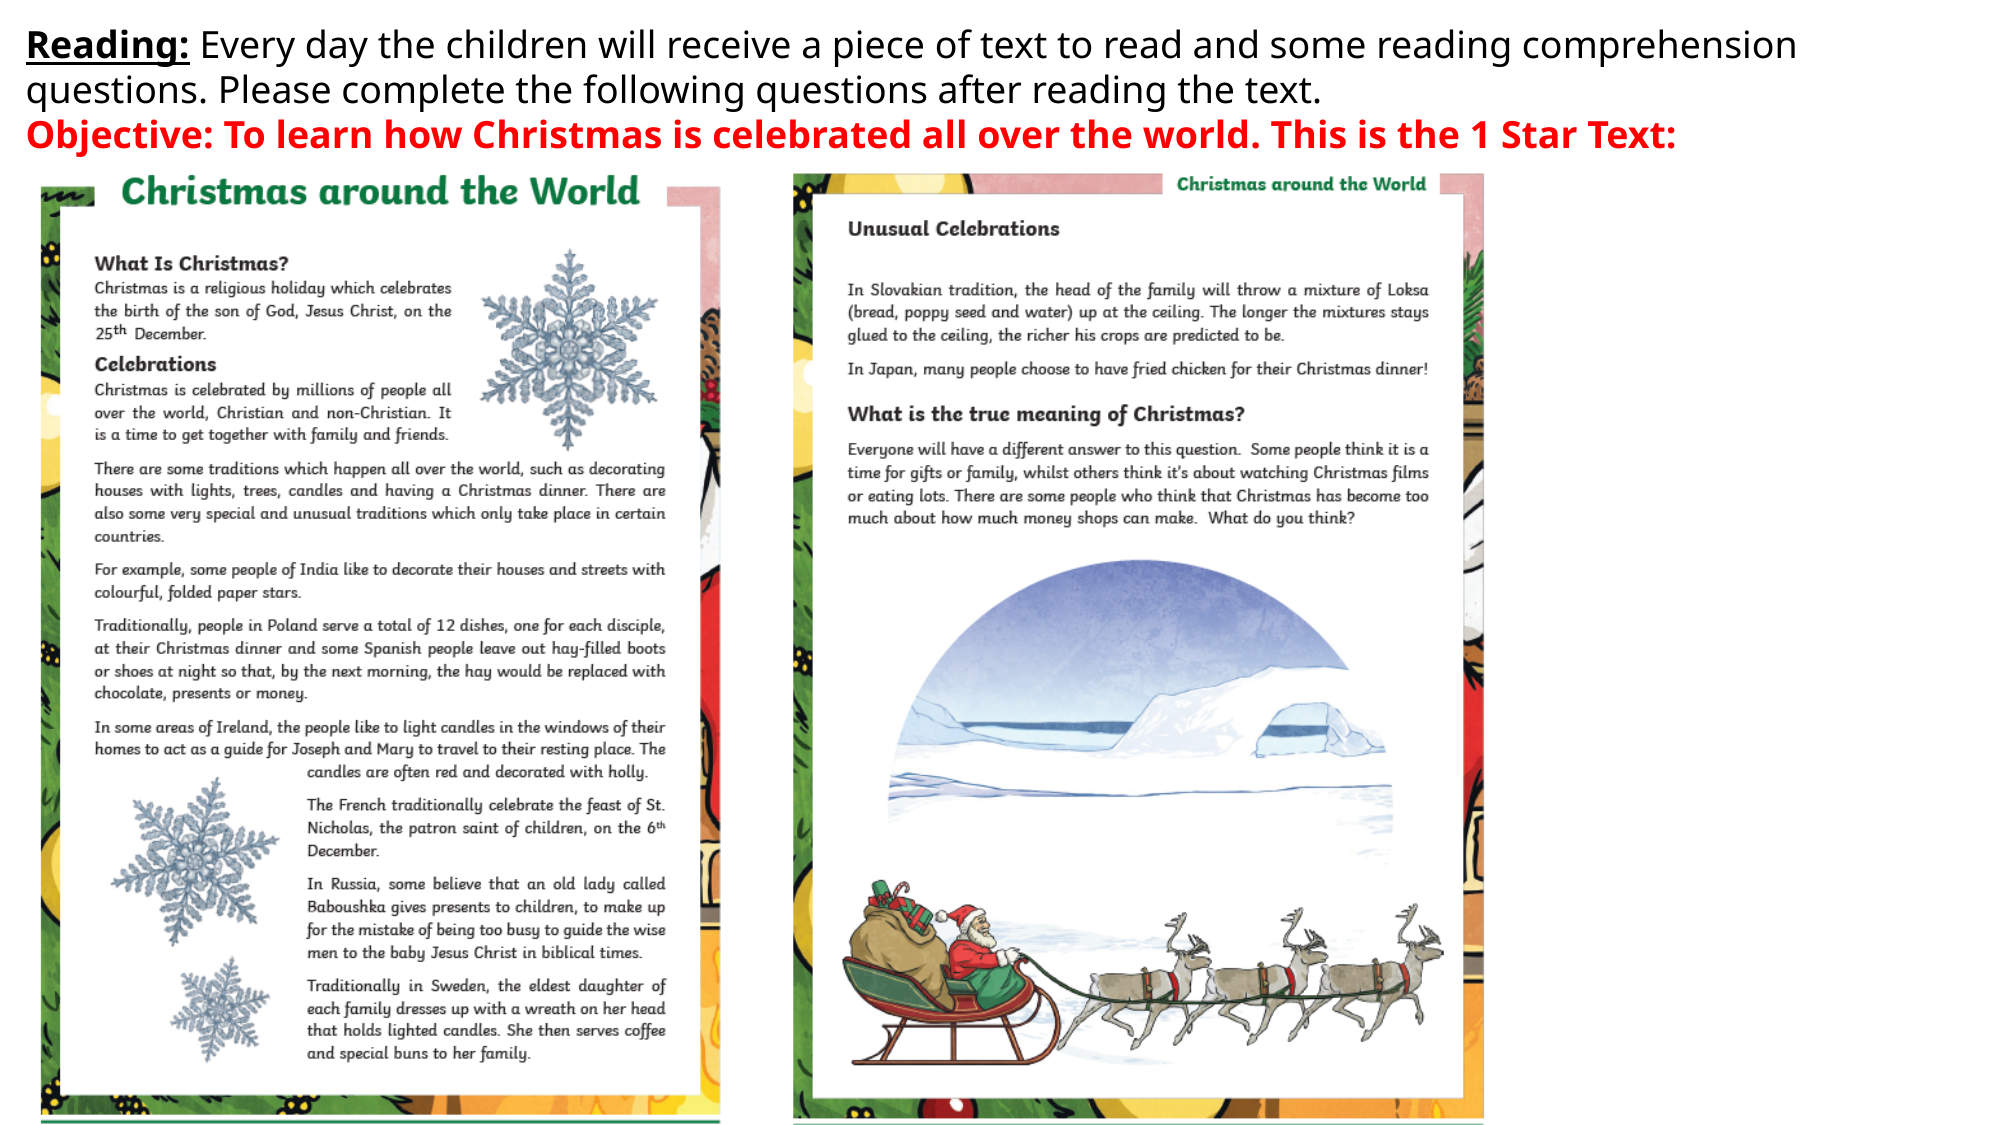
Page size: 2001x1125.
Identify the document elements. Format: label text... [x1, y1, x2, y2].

text_box Reading: Every day the children will receive a piece of text to read and some reading comprehension questions. Please complete the following questions after reading the text. Objective: To learn how Christmas is celebrated all over the world. This is the 1 Star Text: [10, 13, 1972, 164]
picture [36, 165, 736, 1125]
picture [783, 162, 1501, 1125]
